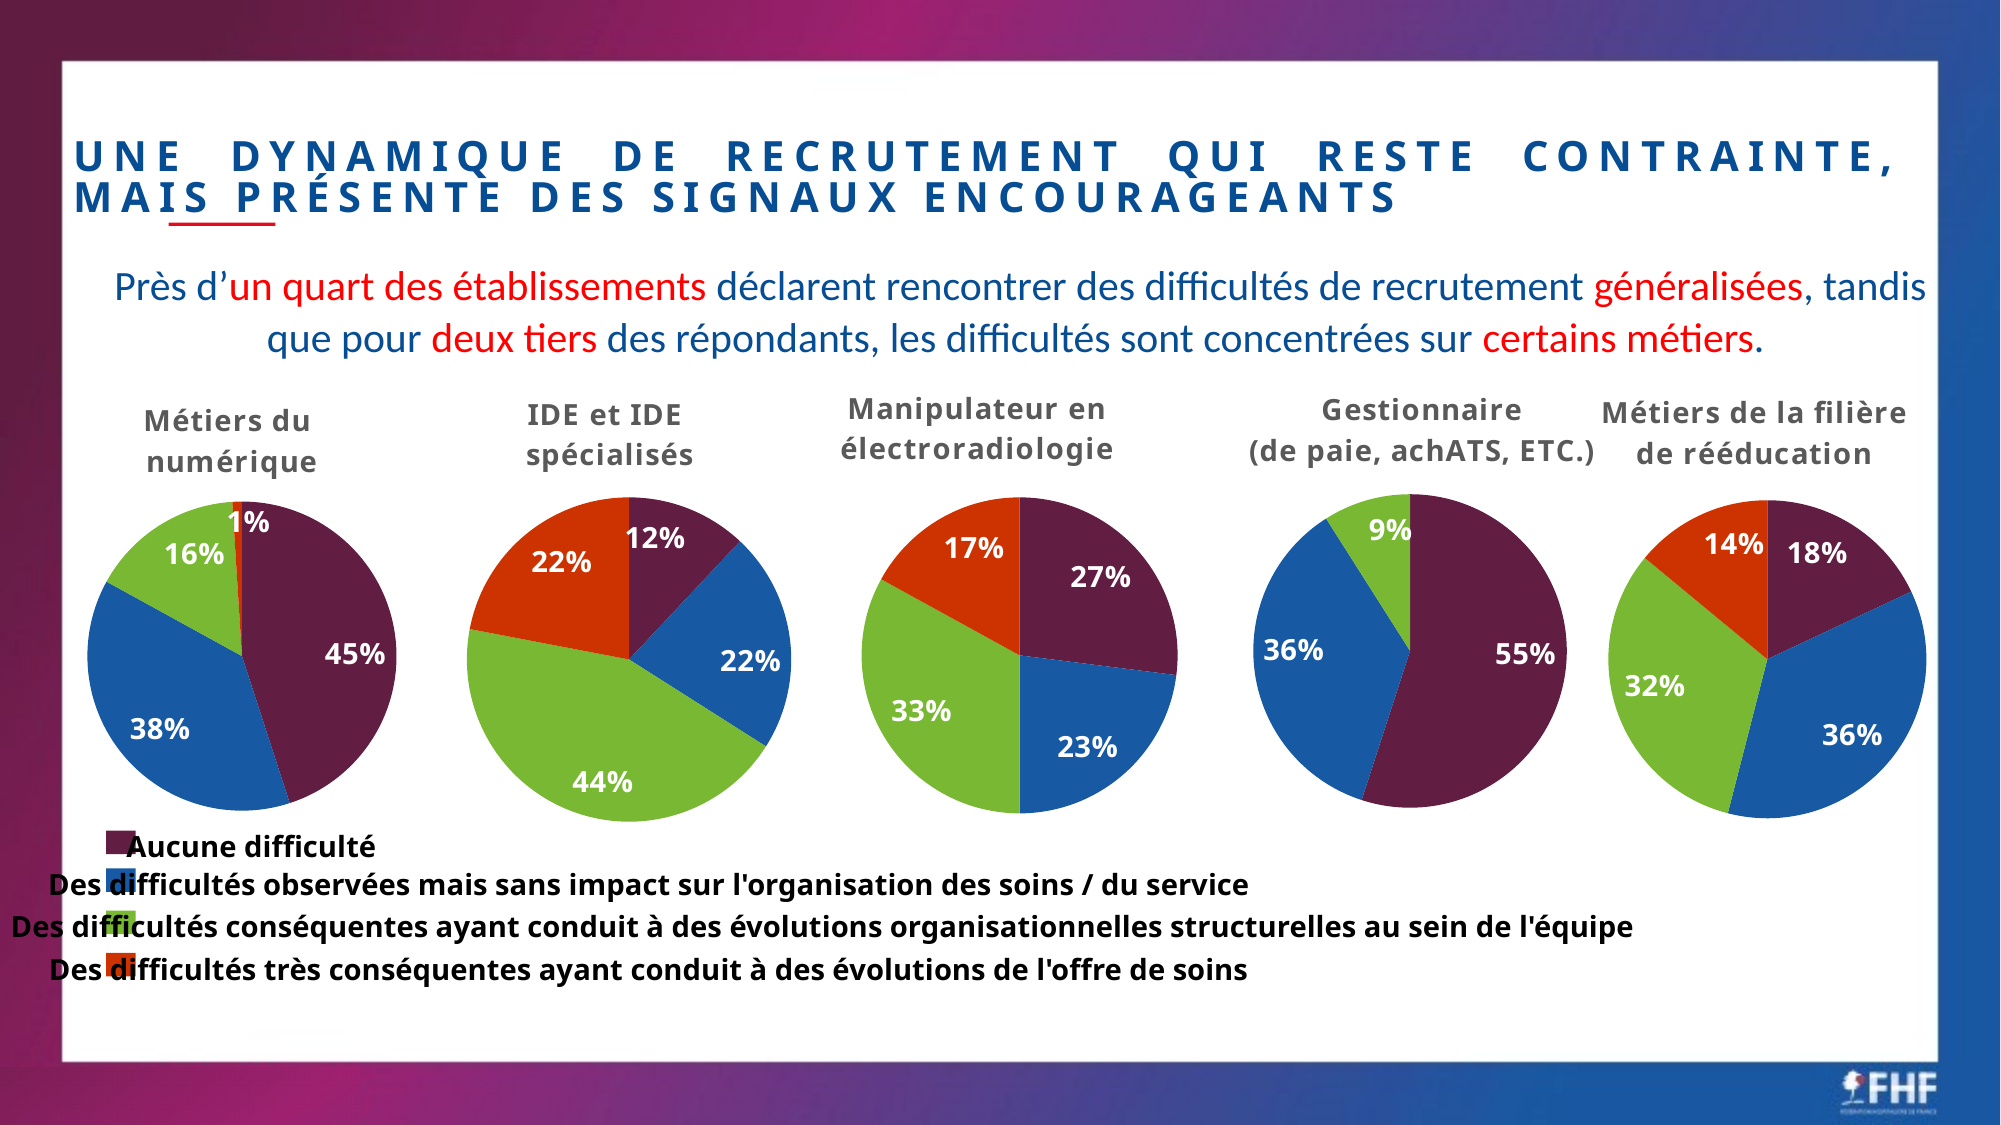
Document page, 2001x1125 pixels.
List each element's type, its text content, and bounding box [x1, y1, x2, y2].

picture [0, 0, 2001, 1125]
text_box UNE DYNAMIQUE DE RECRUTEMENT QUI RESTE CONTRAINTE, MAIS PRÉSENTE DES SIGNAUX ENCOURAGEANTS [1059, 138, 1903, 221]
text_box Près d’un quart des établissements déclarent rencontrer des difficultés de recrutement généralisées, tandis que pour deux tiers des répondants, les difficultés sont concentrées sur certains métiers. [1059, 257, 1935, 361]
chart [0, 0, 2000, 881]
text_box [106, 828, 1499, 987]
